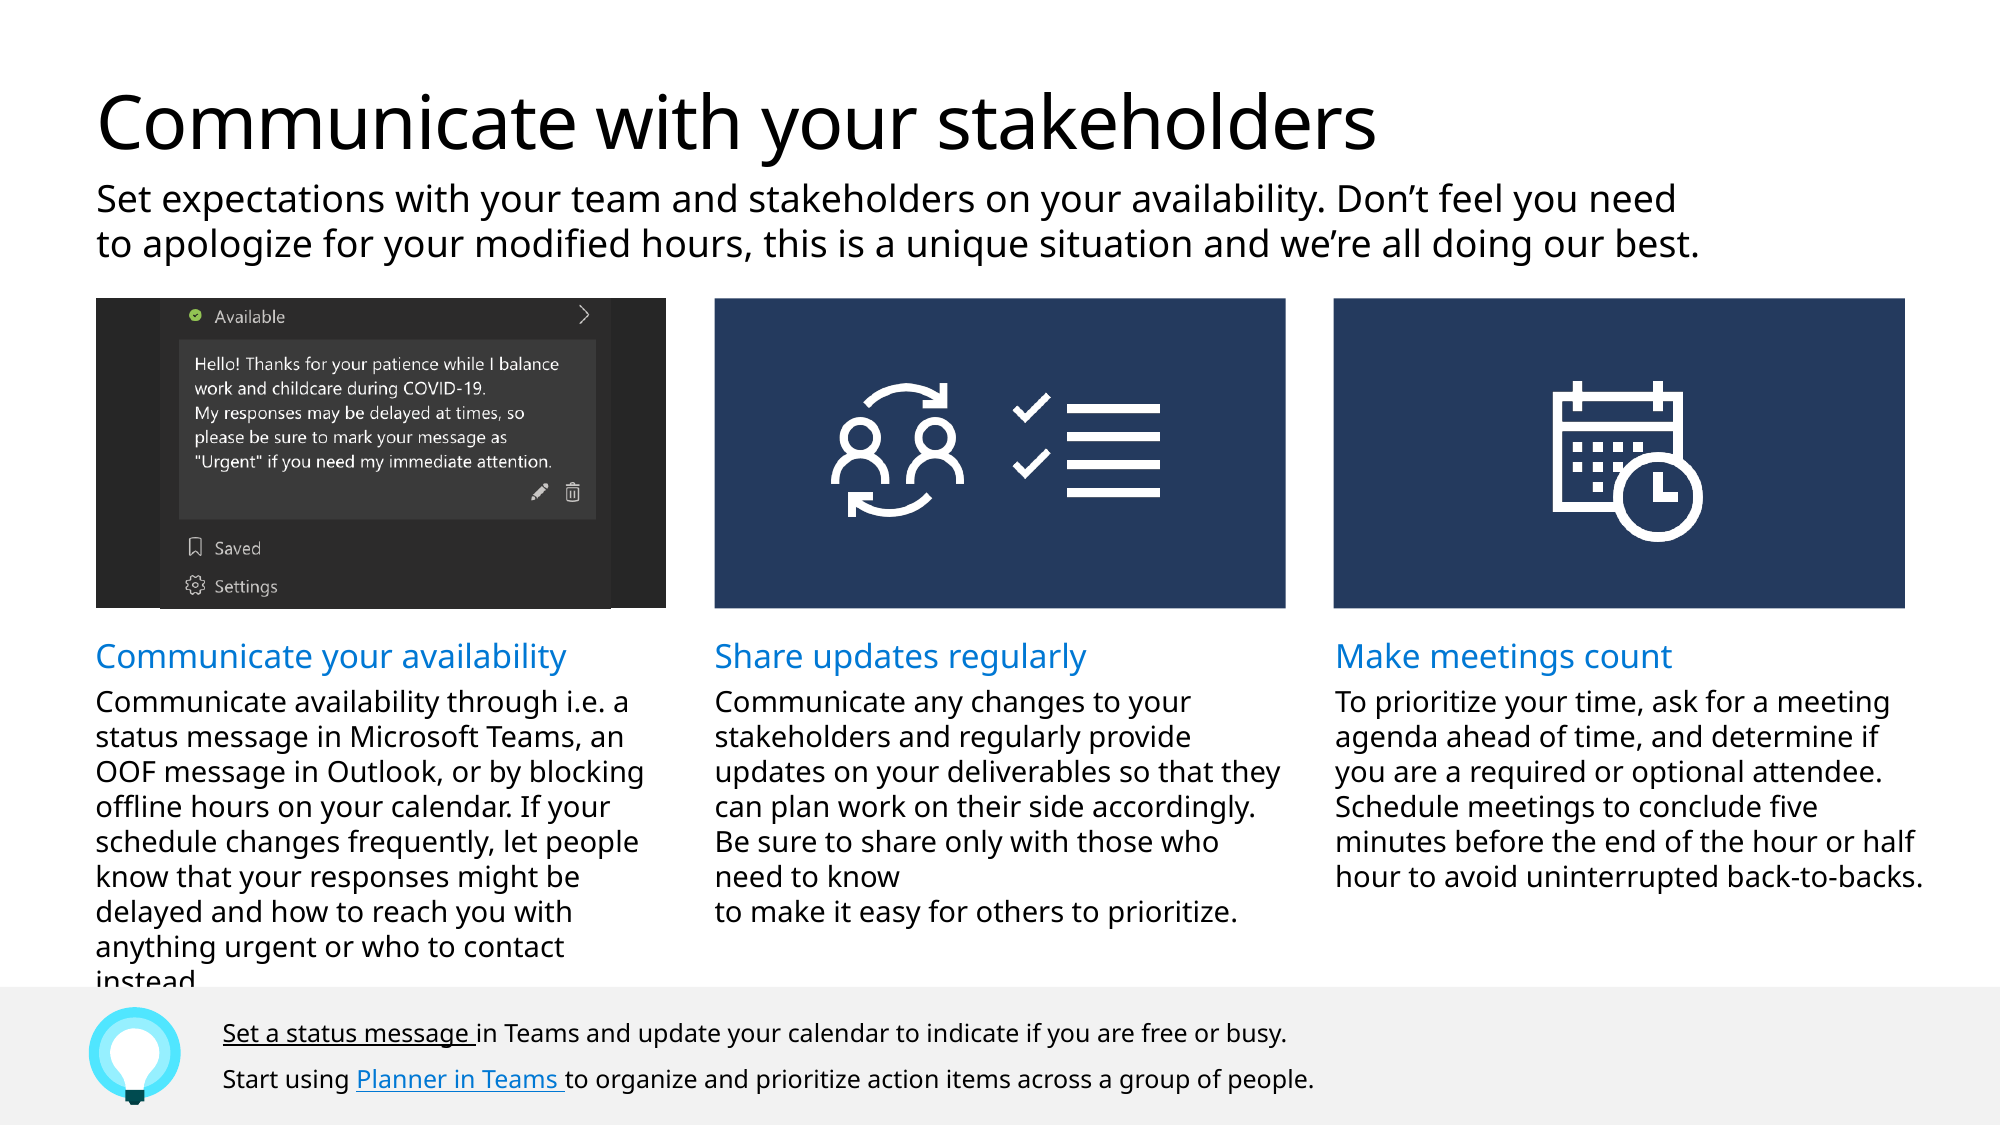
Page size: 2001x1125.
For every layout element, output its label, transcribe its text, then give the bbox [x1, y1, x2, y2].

text_box Set expectations with your team and stakeholders on your availability. Don’t feel you need to apologize for your modified hours, this is a unique situation and we’re all doing our best. [96, 175, 1861, 266]
text_box Make meetings count To prioritize your time, ask for a meeting agenda ahead of time, and determine if you are a required or optional attendee. Schedule meetings to conclude five minutes before the end of the hour or half hour to avoid uninterrupted back-to-backs. [1335, 635, 1926, 894]
text_box [714, 298, 1286, 609]
text_box [1333, 298, 1906, 609]
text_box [830, 376, 1160, 525]
title Communicate with your stakeholders [96, 75, 1904, 166]
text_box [88, 1006, 181, 1105]
text_box Communicate your availability Communicate availability through i.e. a status message in Microsoft Teams, an OOF message in Outlook, or by blocking offline hours on your calendar. If your schedule changes frequently, let people know that your responses might be delayed and how to reach you with anything urgent or who to contact instead. [95, 635, 652, 986]
text_box [0, 986, 2000, 1125]
text_box Share updates regularly Communicate any changes to your stakeholders and regularly provide updates on your deliverables so that they can plan work on their side accordingly. Be sure to share only with those who need to know to make it easy for others to prioritize. [714, 635, 1286, 929]
text_box Set a status message in Teams and update your calendar to indicate if you are free or busy. Start using Planner in Teams to organize and prioritize action items across a group of people. [181, 1017, 1848, 1095]
picture [96, 298, 667, 609]
picture [1541, 380, 1703, 542]
